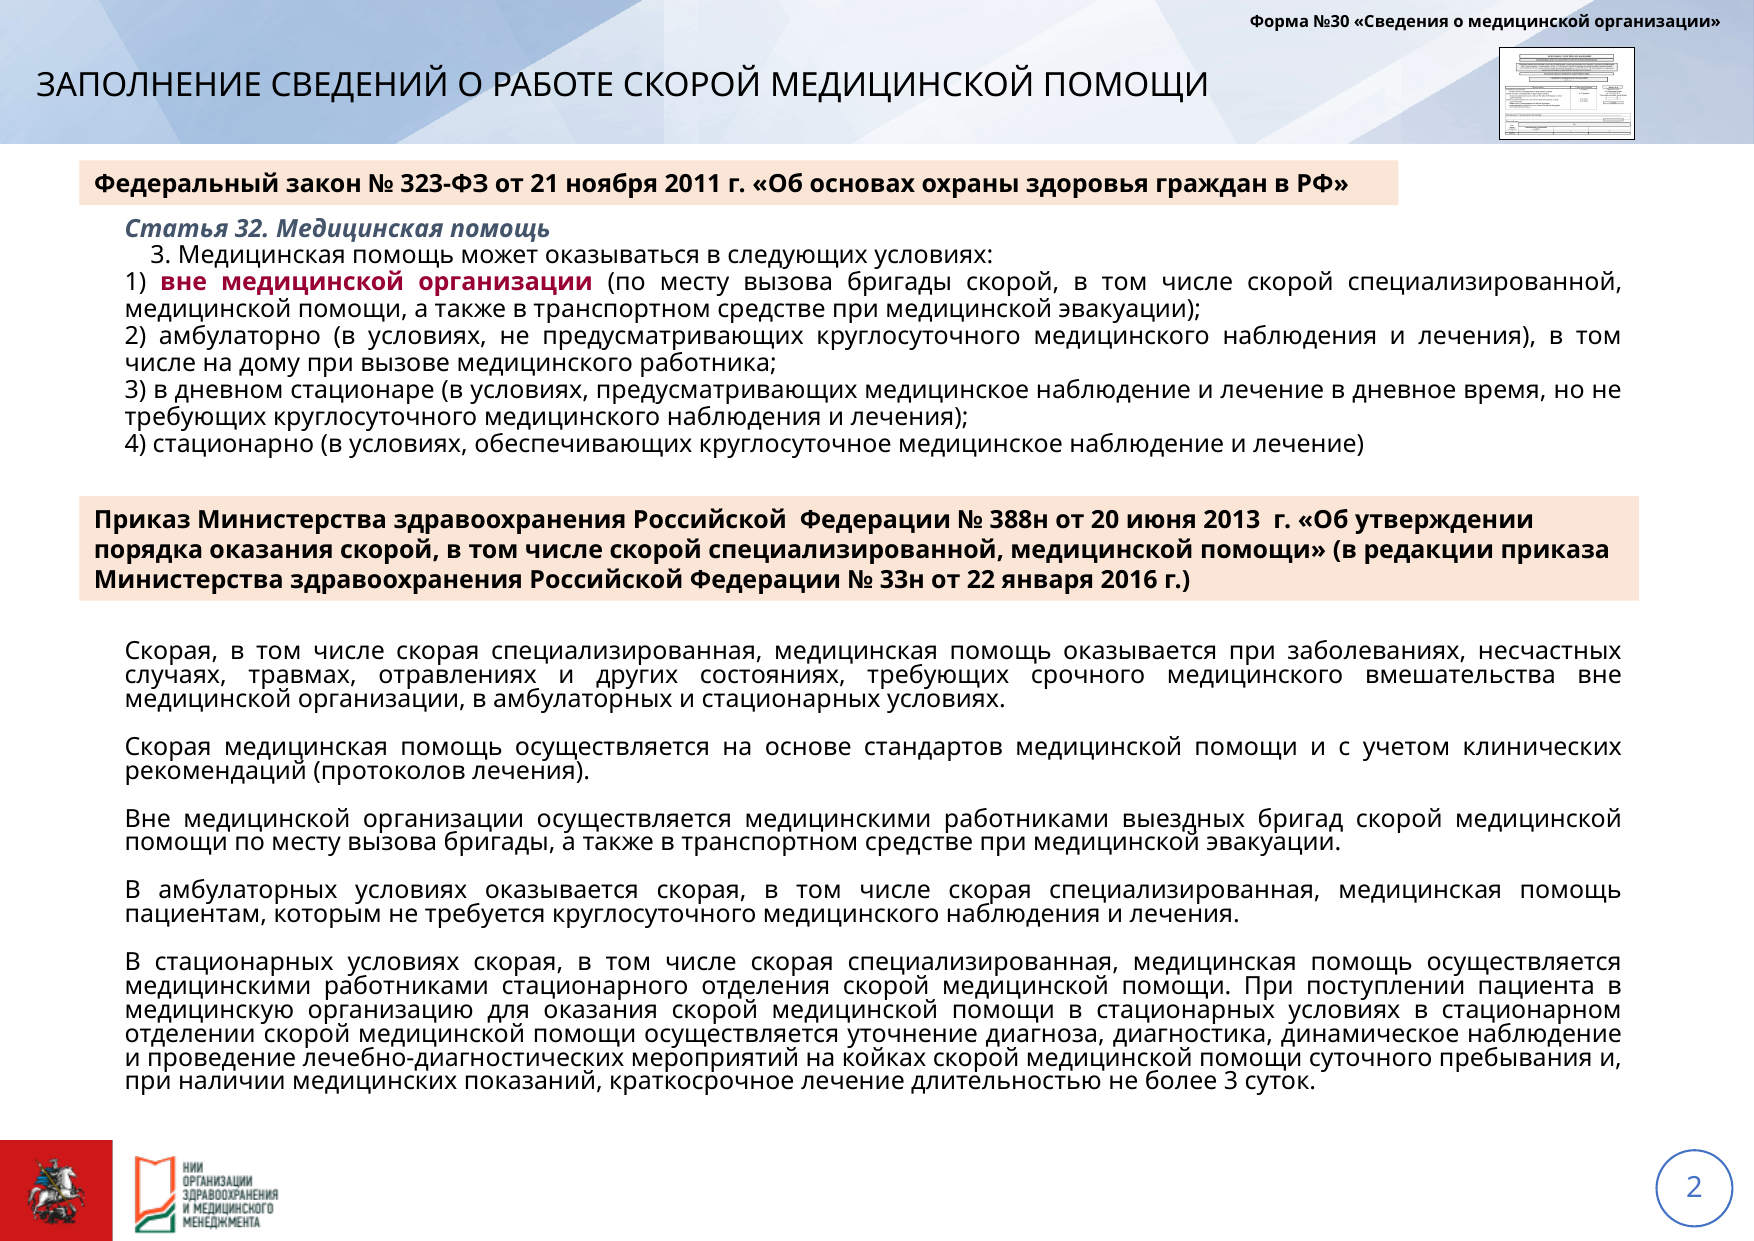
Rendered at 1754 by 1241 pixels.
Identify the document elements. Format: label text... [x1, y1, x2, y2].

text_box [1499, 47, 1635, 140]
picture [0, 0, 1754, 144]
picture [1273, 39, 1754, 144]
title Заполнение сведений о работе скорой медицинской помощи [36, 14, 1273, 157]
text_box Статья 32. Медицинская помощь 3. Медицинская помощь может оказываться в следующих условиях: 1) вне медицинской организации (по месту вызова бригады скорой, в том числе скорой специализированной, медицинской помощи, а также в транспортном средстве при медицинской эвакуации); 2) амбулаторно (в условиях, не предусматривающих круглосуточного медицинского наблюдения и лечения), в том числе на дому при вызове медицинского работника; 3) в дневном стационаре (в условиях, предусматривающих медицинское наблюдение и лечение в дневное время, но не требующих круглосуточного медицинского наблюдения и лечения); 4) стационарно (в условиях, обеспечивающих круглосуточное медицинское наблюдение и лечение) [109, 208, 1639, 493]
text_box Федеральный закон № 323-ФЗ от 21 ноября 2011 г. «Об основах охраны здоровья граждан в РФ» [79, 160, 1399, 206]
text_box Форма №30 «Сведения о медицинской организации» [1217, 3, 1754, 39]
text_box Скорая, в том числе скорая специализированная, медицинская помощь оказывается при заболеваниях, несчастных случаях, травмах, отравлениях и других состояниях, требующих срочного медицинского вмешательства вне медицинской организации, в амбулаторных и стационарных условиях. Скорая медицинская помощь осуществляется на основе стандартов медицинской помощи и с учетом клинических рекомендаций (протоколов лечения). Вне медицинской организации осуществляется медицинскими работниками выездных бригад скорой медицинской помощи по месту вызова бригады, а также в транспортном средстве при медицинской эвакуации. В амбулаторных условиях оказывается скорая, в том числе скорая специализированная, медицинская помощь пациентам, которым не требуется круглосуточного медицинского наблюдения и лечения. В стационарных условиях скорая, в том числе скорая специализированная, медицинская помощь осуществляется медицинскими работниками стационарного отделения скорой медицинской помощи. При поступлении пациента в медицинскую организацию для оказания скорой медицинской помощи в стационарных условиях в стационарном отделении скорой медицинской помощи осуществляется уточнение диагноза, диагностика, динамическое наблюдение и проведение лечебно-диагностических мероприятий на койках скорой медицинской помощи суточного пребывания и, при наличии медицинских показаний, краткосрочное лечение длительностью не более 3 суток. [109, 633, 1639, 1103]
text_box Приказ Министерства здравоохранения Российской Федерации № 388н от 20 июня 2013 г. «Об утверждении порядка оказания скорой, в том числе скорой специализированной, медицинской помощи» (в редакции приказа Министерства здравоохранения Российской Федерации № 33н от 22 января 2016 г.) [79, 496, 1639, 601]
